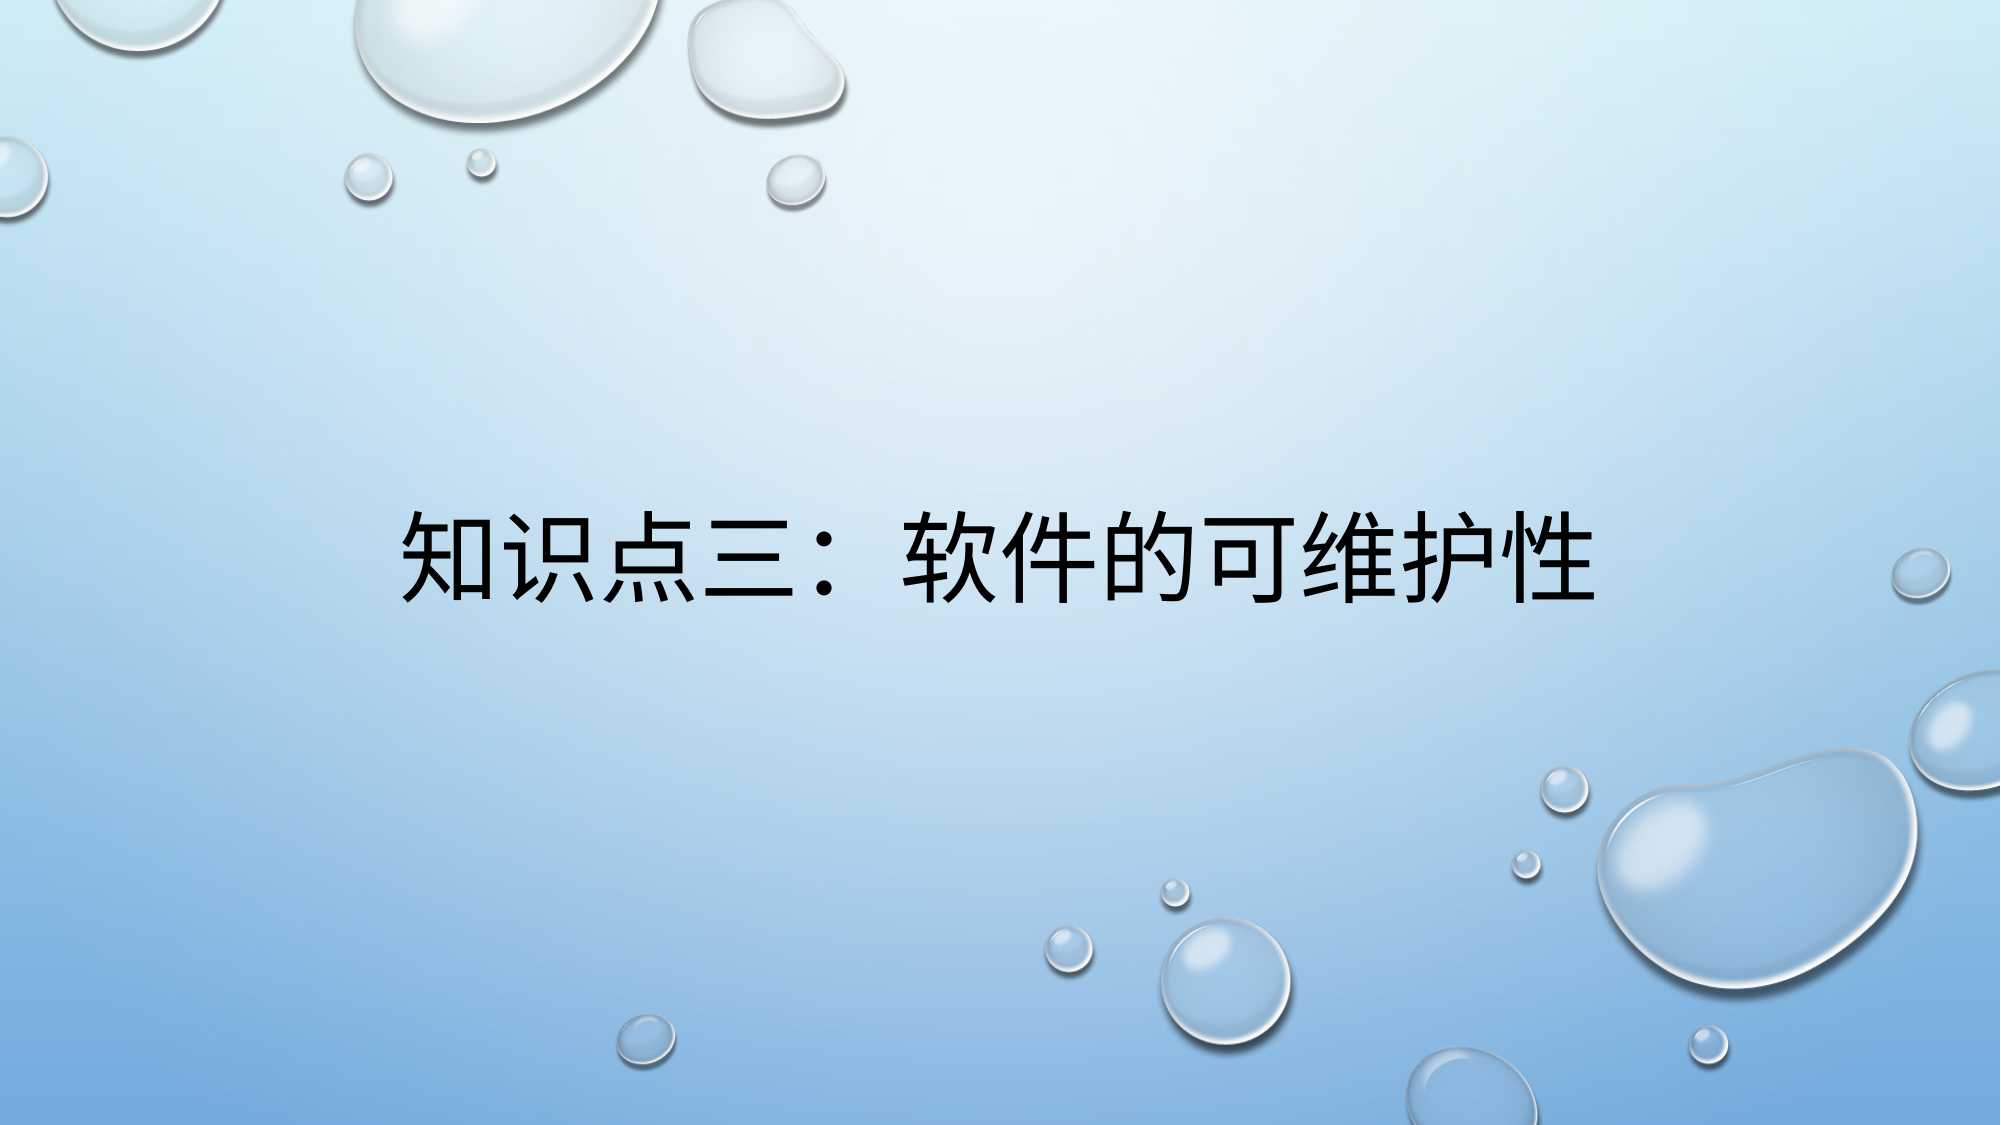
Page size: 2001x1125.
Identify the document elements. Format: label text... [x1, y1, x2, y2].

title 知识点三：软件的可维护性 [287, 213, 1713, 625]
picture [0, 0, 2000, 1125]
